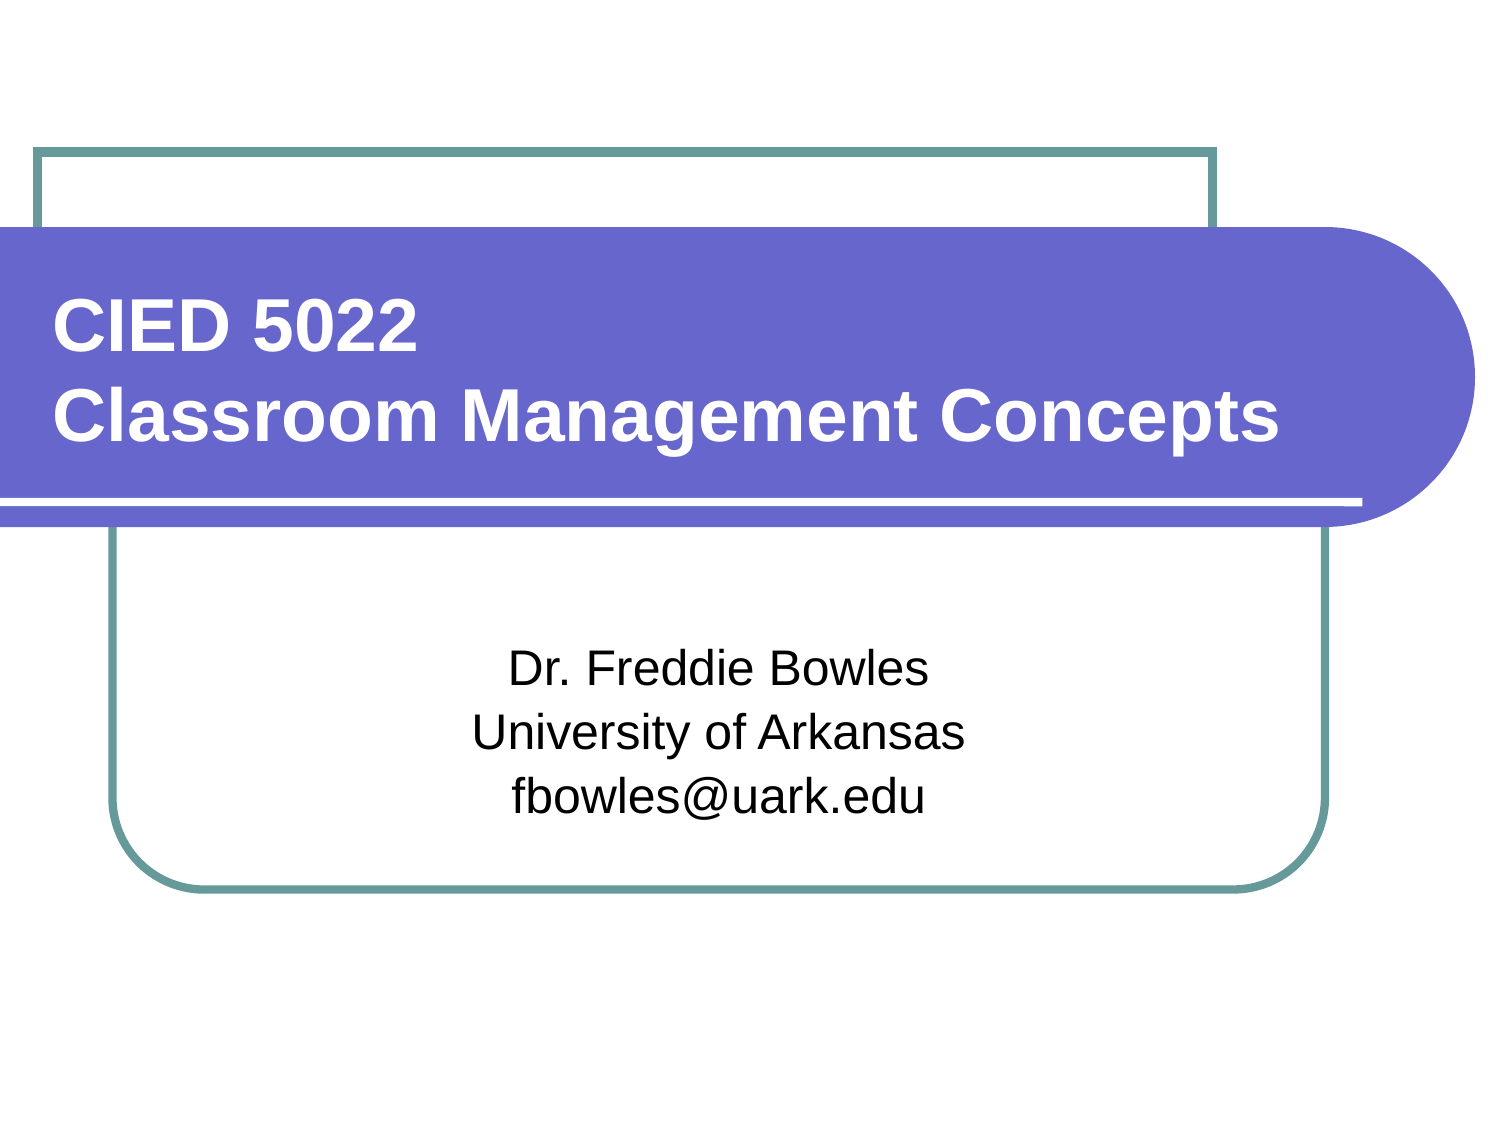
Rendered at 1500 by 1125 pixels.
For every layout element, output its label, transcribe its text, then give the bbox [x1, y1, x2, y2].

subtitle Dr. Freddie Bowles University of Arkansas fbowles@uark.edu [174, 564, 1263, 840]
title CIED 5022 Classroom Management Concepts [37, 234, 1363, 499]
